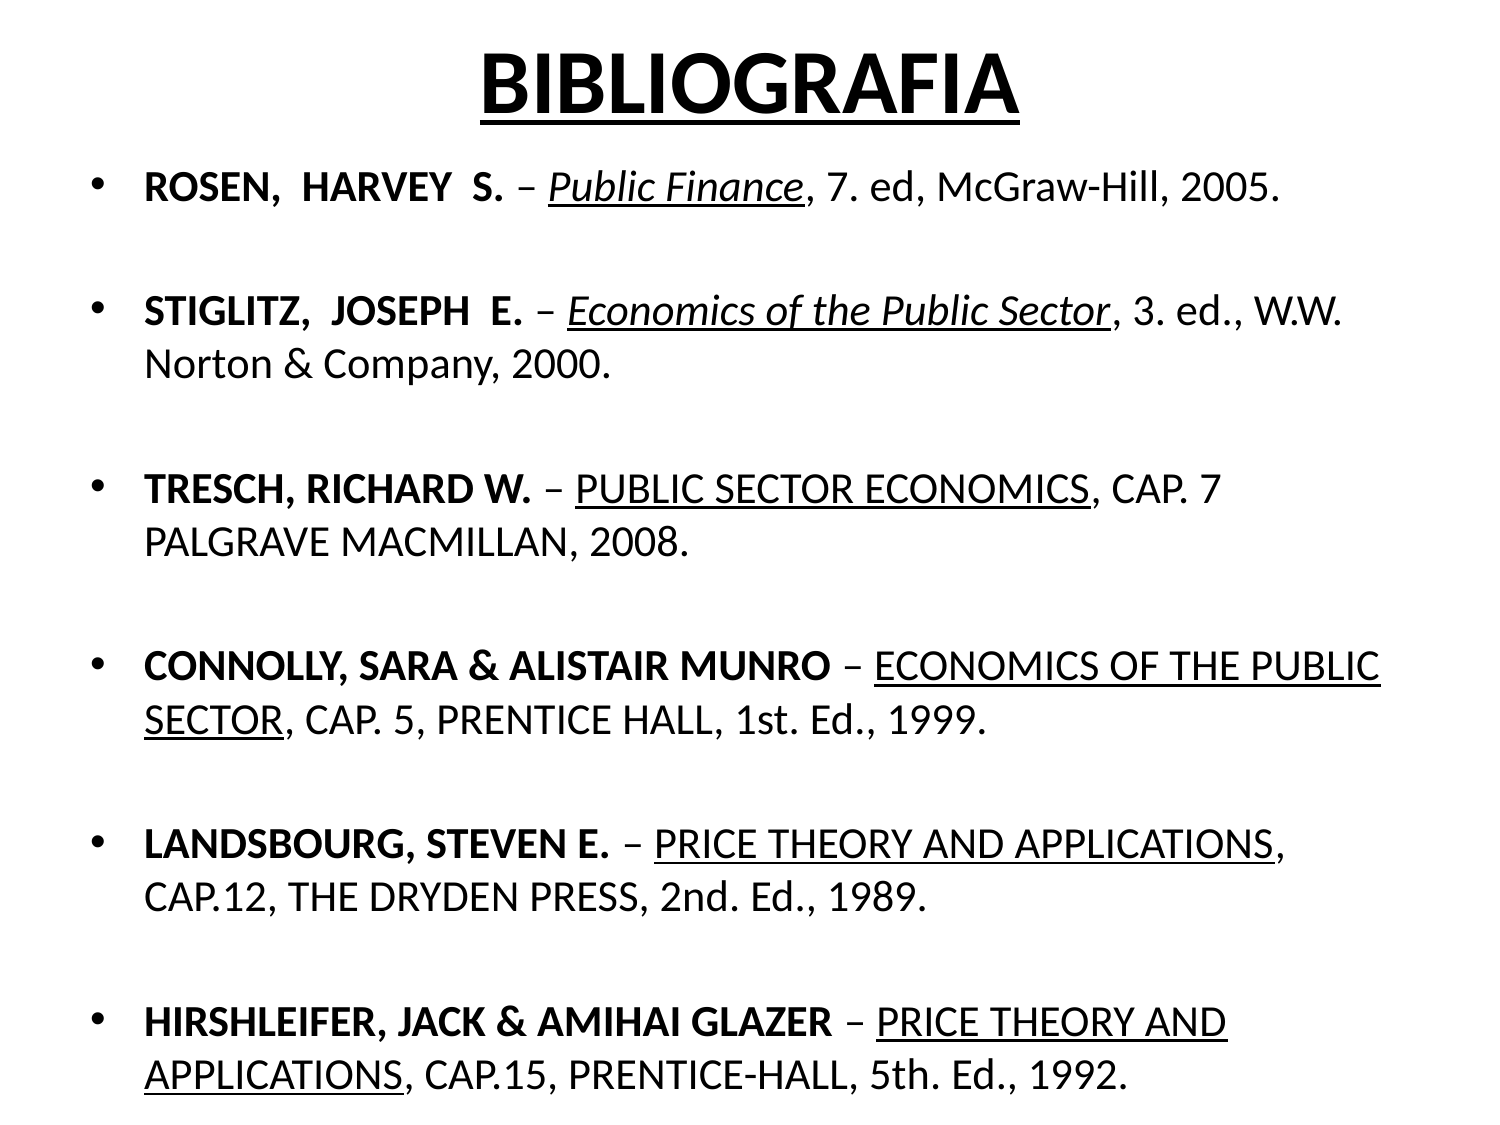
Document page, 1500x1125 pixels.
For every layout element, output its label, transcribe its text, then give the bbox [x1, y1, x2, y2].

title BIBLIOGRAFIA [75, 0, 1425, 149]
list ROSEN, HARVEY S. – Public Finance, 7. ed, McGraw-Hill, 2005. STIGLITZ, JOSEPH E. – Economics of the Public Sector, 3. ed., W.W. Norton & Company, 2000. TRESCH, RICHARD W. – PUBLIC SECTOR ECONOMICS, CAP. 7 PALGRAVE MACMILLAN, 2008. CONNOLLY, SARA & ALISTAIR MUNRO – ECONOMICS OF THE PUBLIC SECTOR, CAP. 5, PRENTICE HALL, 1st. Ed., 1999. LANDSBOURG, STEVEN E. – PRICE THEORY AND APPLICATIONS, CAP.12, THE DRYDEN PRESS, 2nd. Ed., 1989. HIRSHLEIFER, JACK & AMIHAI GLAZER – PRICE THEORY AND APPLICATIONS, CAP.15, PRENTICE-HALL, 5th. Ed., 1992. [75, 149, 1425, 1106]
